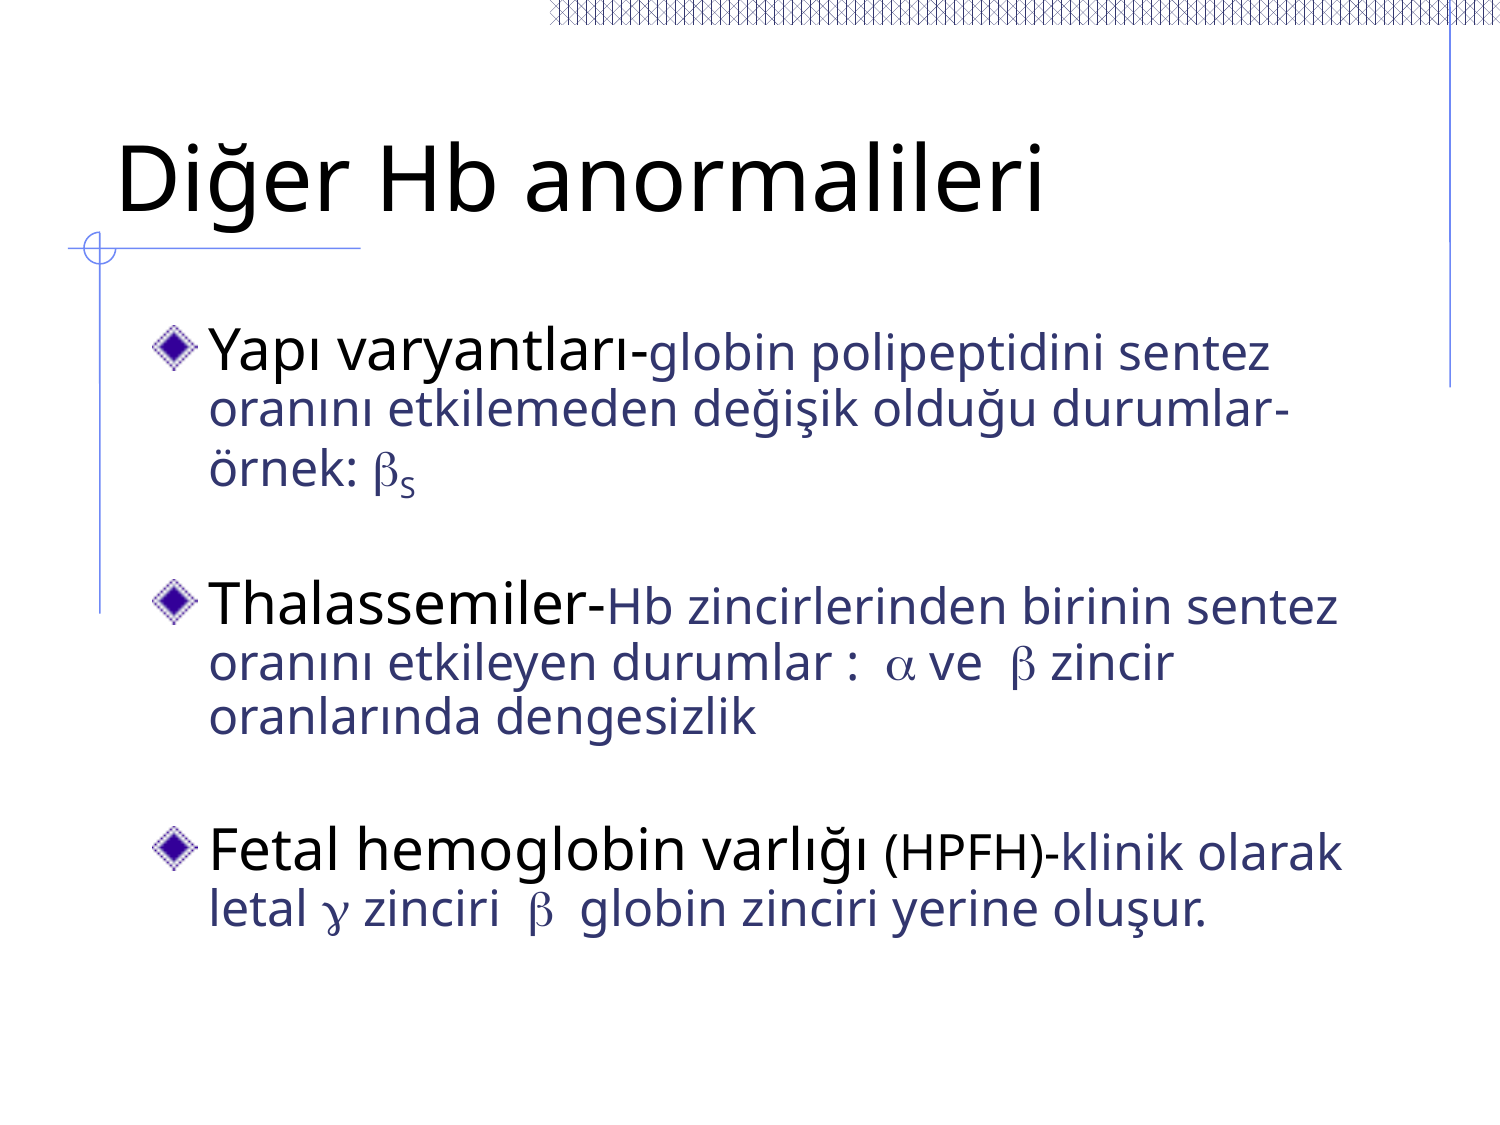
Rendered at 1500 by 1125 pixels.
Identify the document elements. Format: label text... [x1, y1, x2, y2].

title Diğer Hb anormalileri [99, 50, 1375, 238]
picture [152, 826, 198, 871]
picture [152, 579, 198, 625]
picture [152, 325, 198, 371]
list Yapı varyantları-globin polipeptidini sentez oranını etkilemeden değişik olduğu durumlar-örnek: bS Thalassemiler-Hb zincirlerinden birinin sentez oranını etkileyen durumlar : a ve b zincir oranlarında dengesizlik Fetal hemoglobin varlığı (HPFH)-klinik olarak letal g zinciri b globin zinciri yerine oluşur. [137, 312, 1413, 988]
